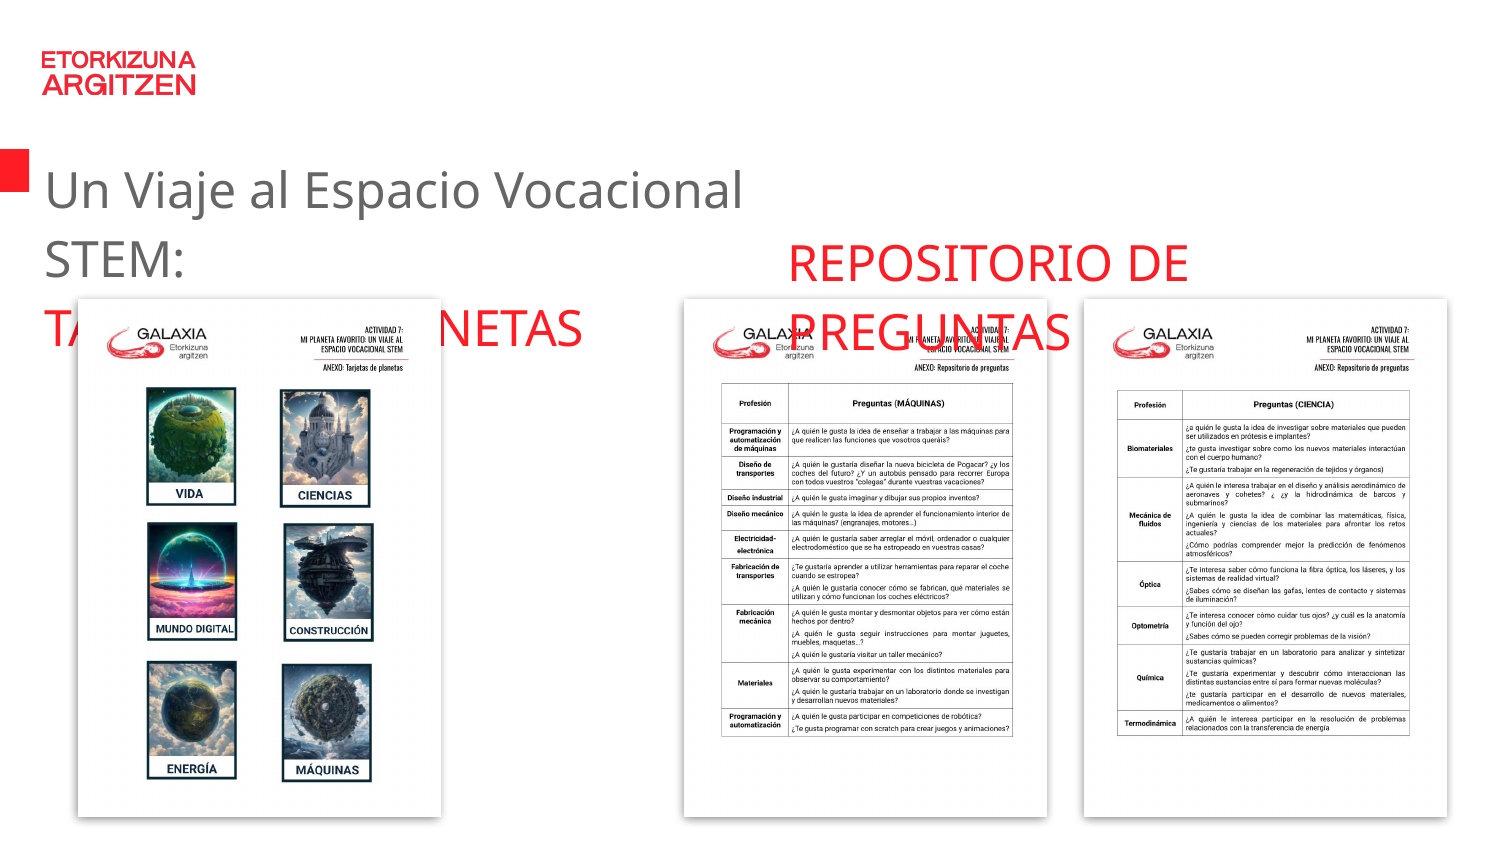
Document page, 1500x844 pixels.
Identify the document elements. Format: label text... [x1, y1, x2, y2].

picture [77, 299, 441, 818]
text_box [0, 149, 29, 192]
picture [684, 299, 1047, 818]
text_box REPOSITORIO DE PREGUNTAS [772, 206, 1389, 375]
text_box Un Viaje al Espacio Vocacional STEM: TARJETAS DE PLANETAS [29, 134, 839, 207]
picture [42, 51, 197, 96]
picture [1084, 299, 1448, 818]
